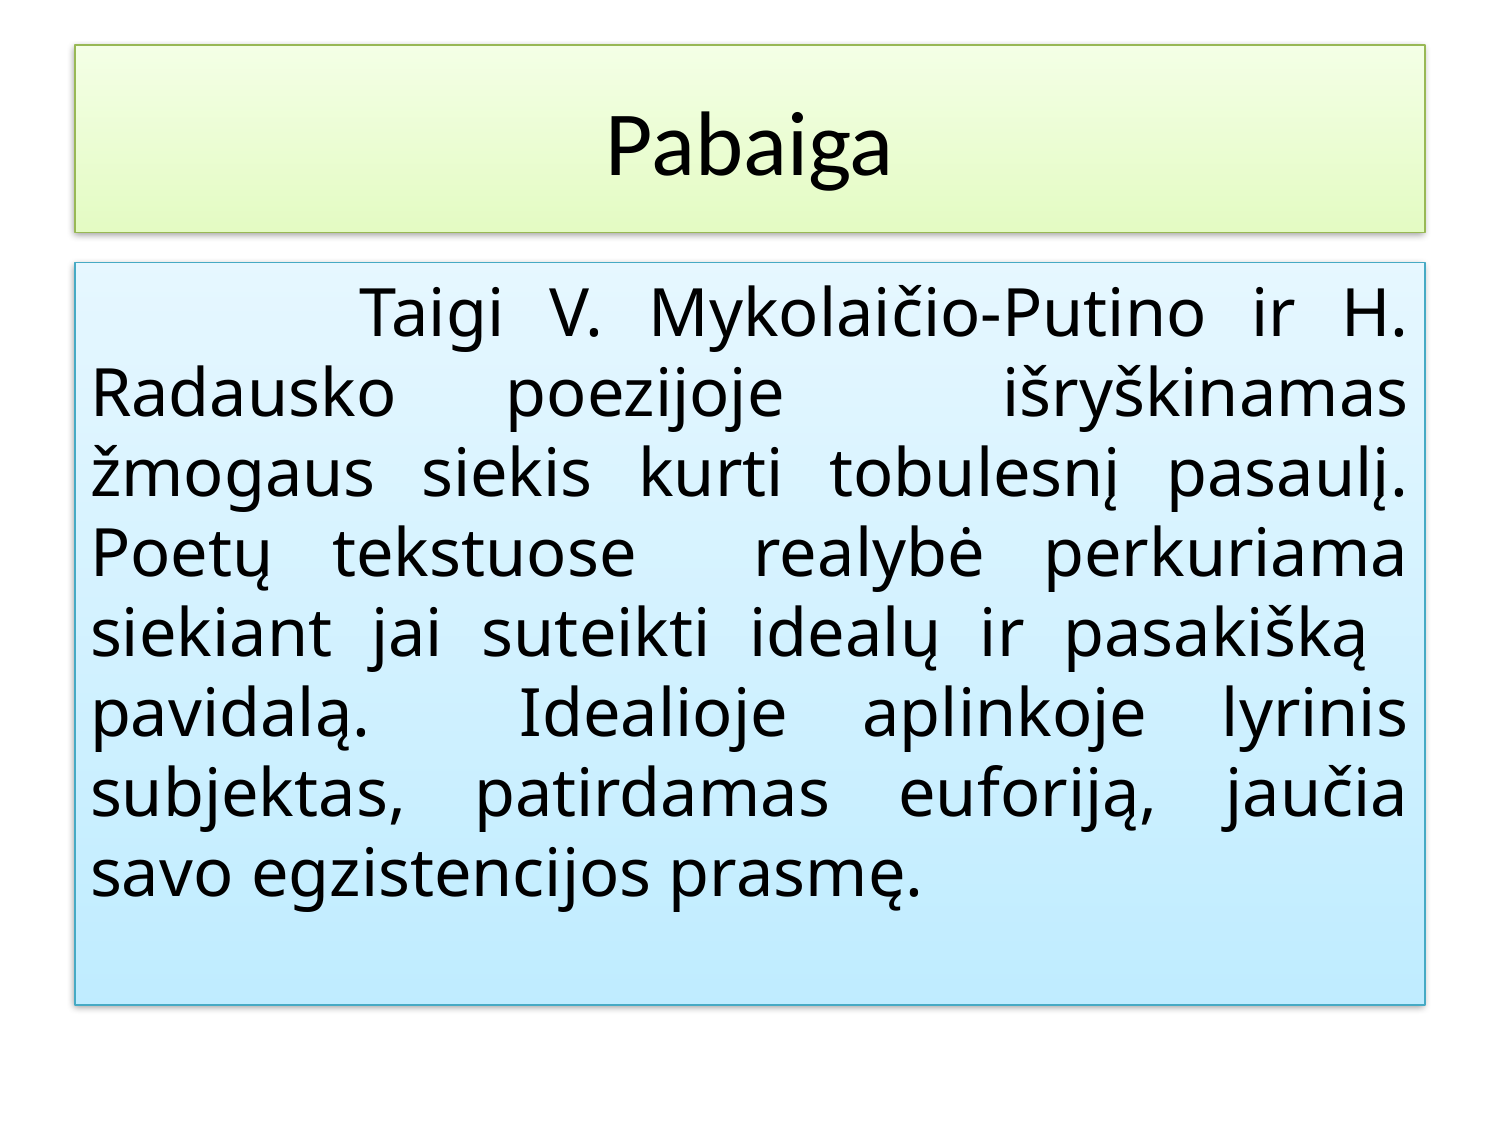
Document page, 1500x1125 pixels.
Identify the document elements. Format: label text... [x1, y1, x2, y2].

title Pabaiga [74, 44, 1426, 233]
list Taigi V. Mykolaičio-Putino ir H. Radausko poezijoje išryškinamas žmogaus siekis kurti tobulesnį pasaulį. Poetų tekstuose realybė perkuriama siekiant jai suteikti idealų ir pasakišką pavidalą. Idealioje aplinkoje lyrinis subjektas, patirdamas euforiją, jaučia savo egzistencijos prasmę. [74, 262, 1426, 1006]
